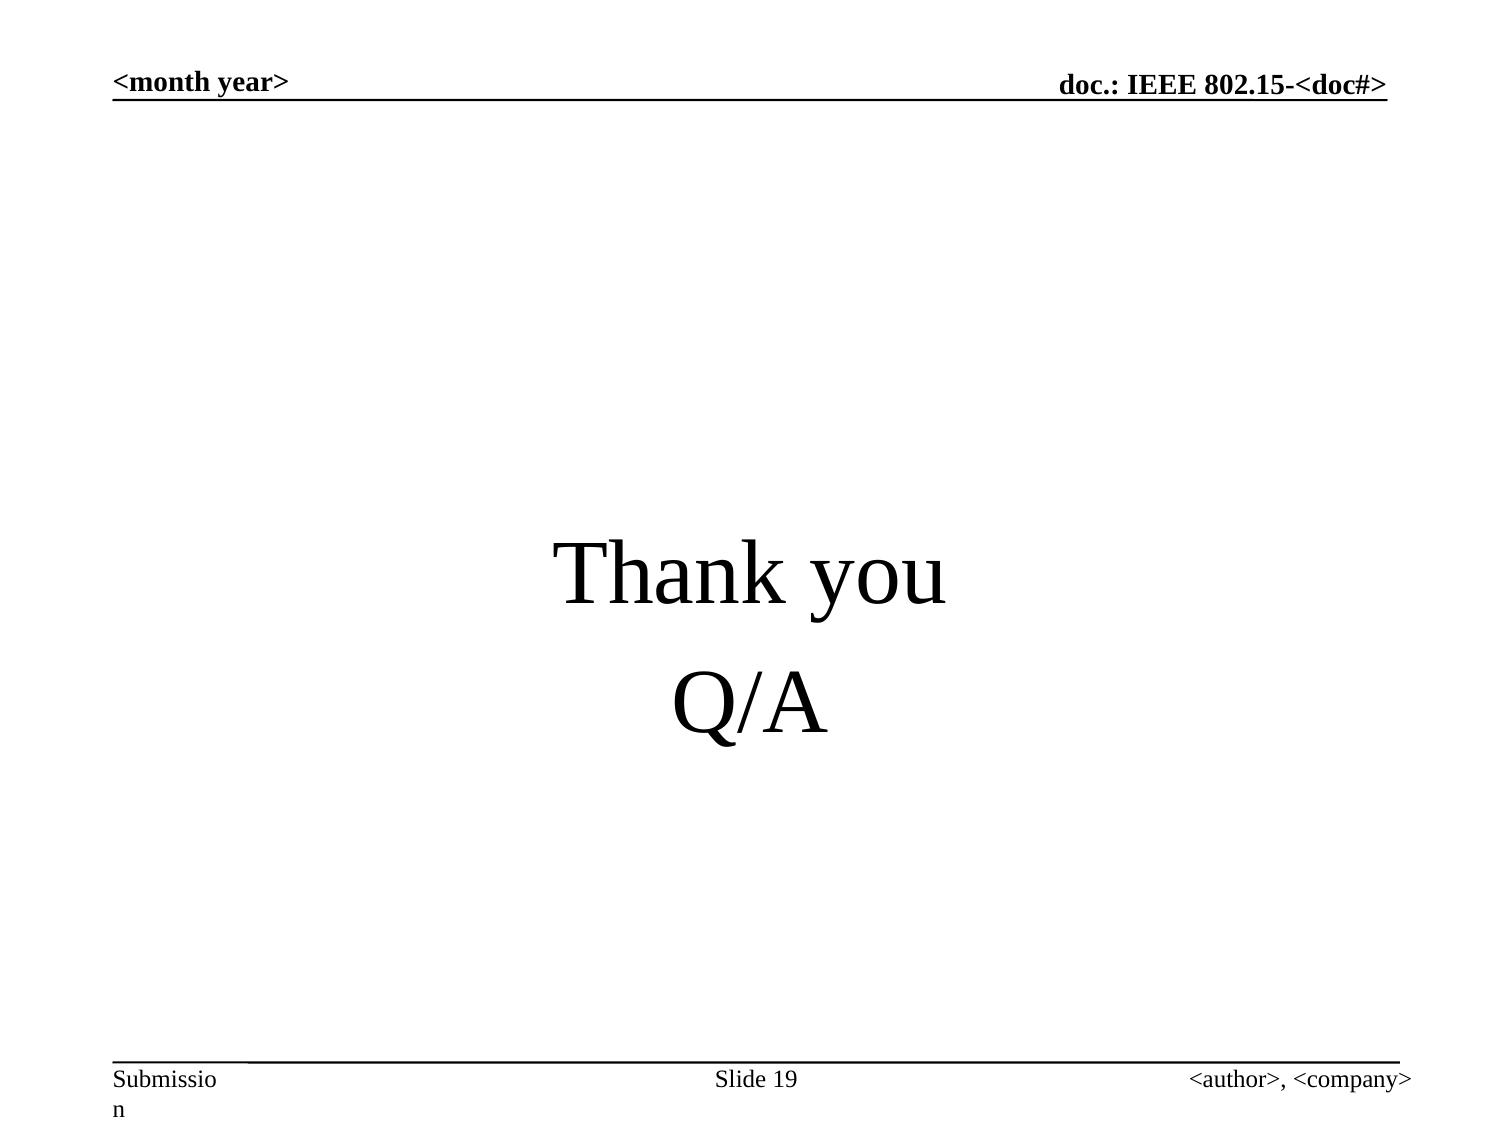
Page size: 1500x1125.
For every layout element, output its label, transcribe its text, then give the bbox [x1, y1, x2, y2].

slide_number <month year> [112, 62, 375, 98]
footer <author>, <company> [900, 1062, 1413, 1093]
list Thank you Q/A [112, 219, 1388, 1000]
slide_number Slide 19 [712, 1062, 800, 1093]
